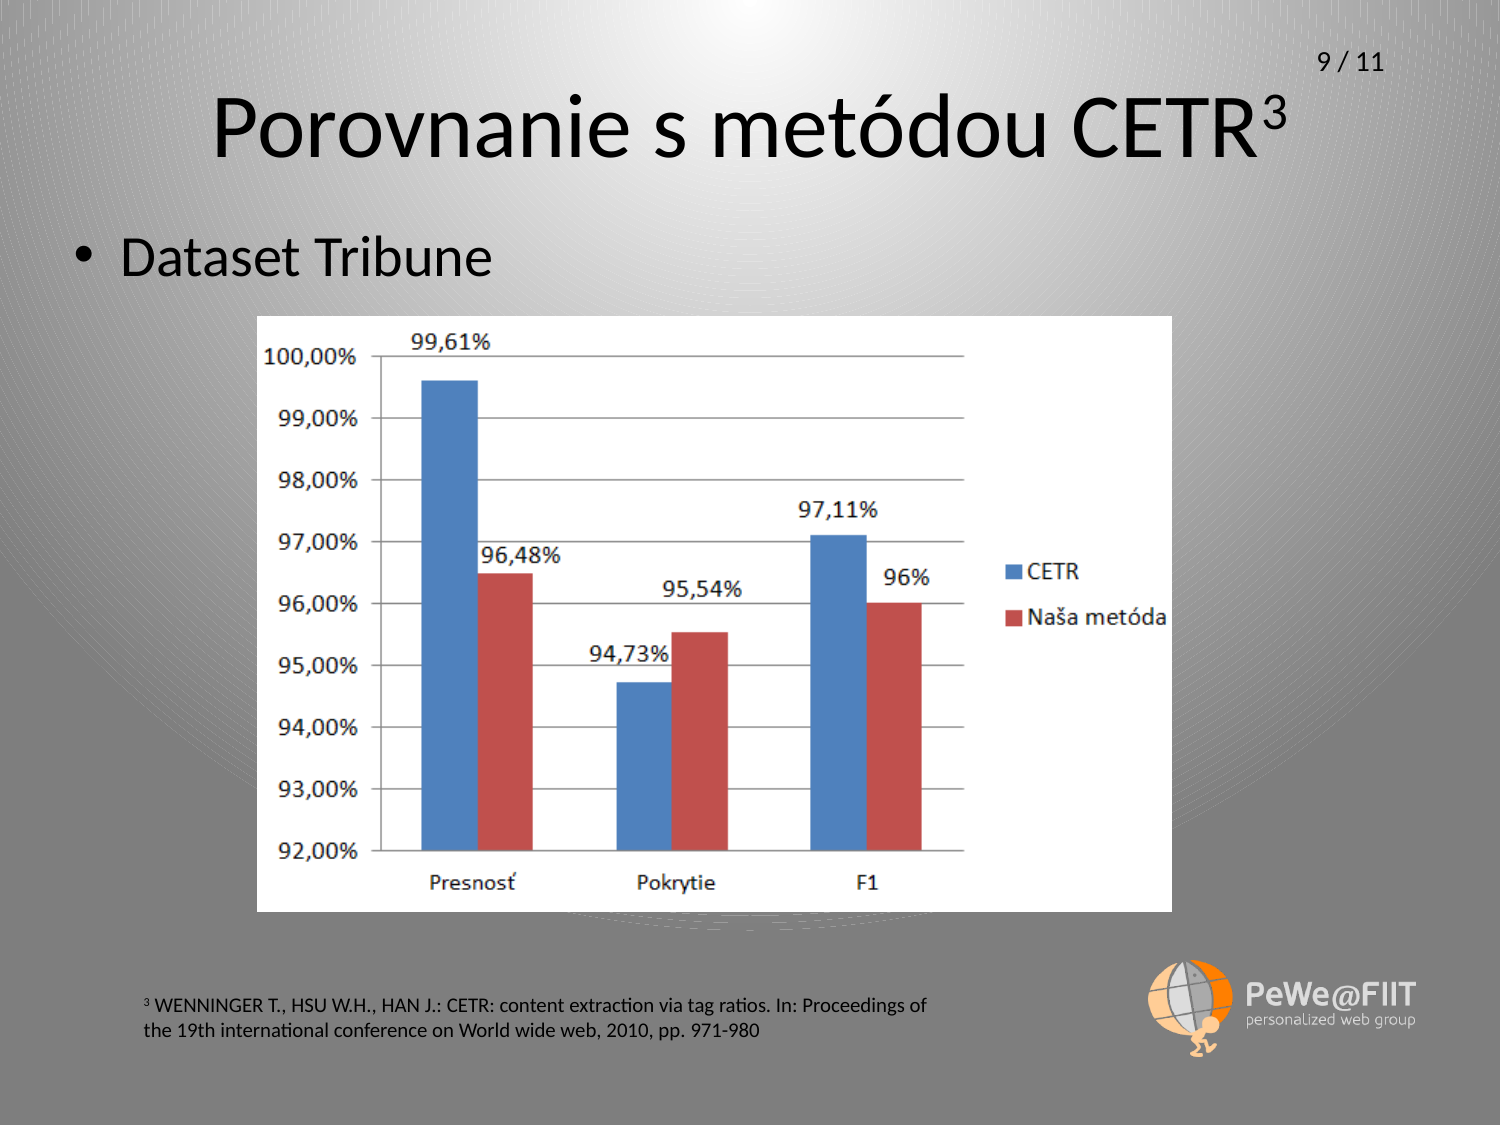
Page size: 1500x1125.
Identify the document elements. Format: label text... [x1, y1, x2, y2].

title Porovnanie s metódou CETR3 [0, 0, 1500, 242]
picture [1148, 960, 1416, 1057]
subtitle Dataset Tribune [58, 210, 1430, 879]
picture [257, 316, 1173, 913]
text_box 3 WENNINGER T., HSU W.H., HAN J.: CETR: content extraction via tag ratios. In: Proceedings of the 19th international conference on World wide web, 2010, pp. 971-980 [128, 984, 950, 1094]
text_box 9 / 11 [1301, 35, 1400, 85]
